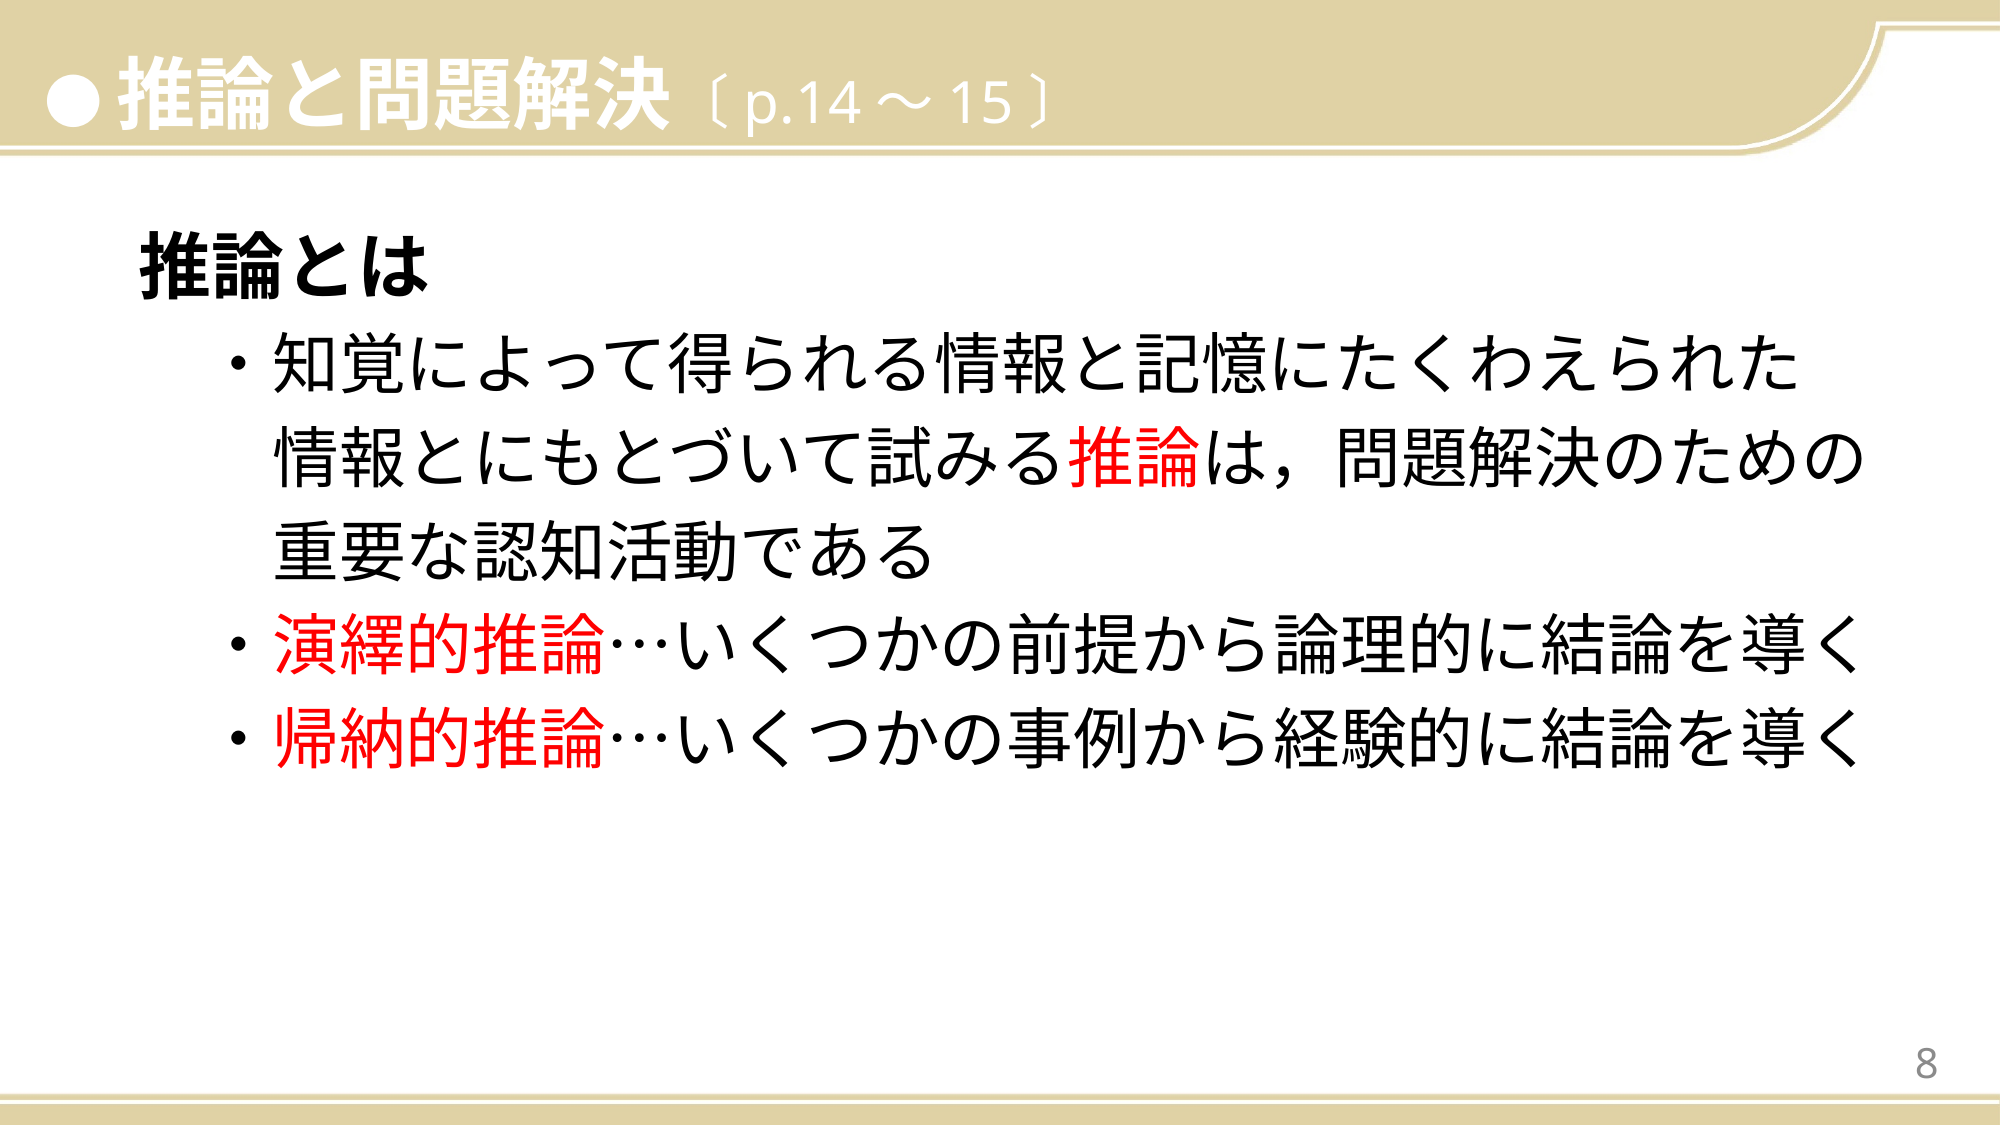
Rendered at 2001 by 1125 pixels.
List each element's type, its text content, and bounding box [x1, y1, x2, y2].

text_box 推論とは ・知覚によって得られる情報と記憶にたくわえられた 情報とにもとづいて試みる推論は，問題解決のための 重要な認知活動である ・演繹的推論…いくつかの前提から論理的に結論を導く ・帰納的推論…いくつかの事例から経験的に結論を導く [123, 206, 1967, 1045]
picture [0, 0, 2000, 1125]
text_box ●推論と問題解決〔p.14～15〕 [29, 44, 1743, 140]
